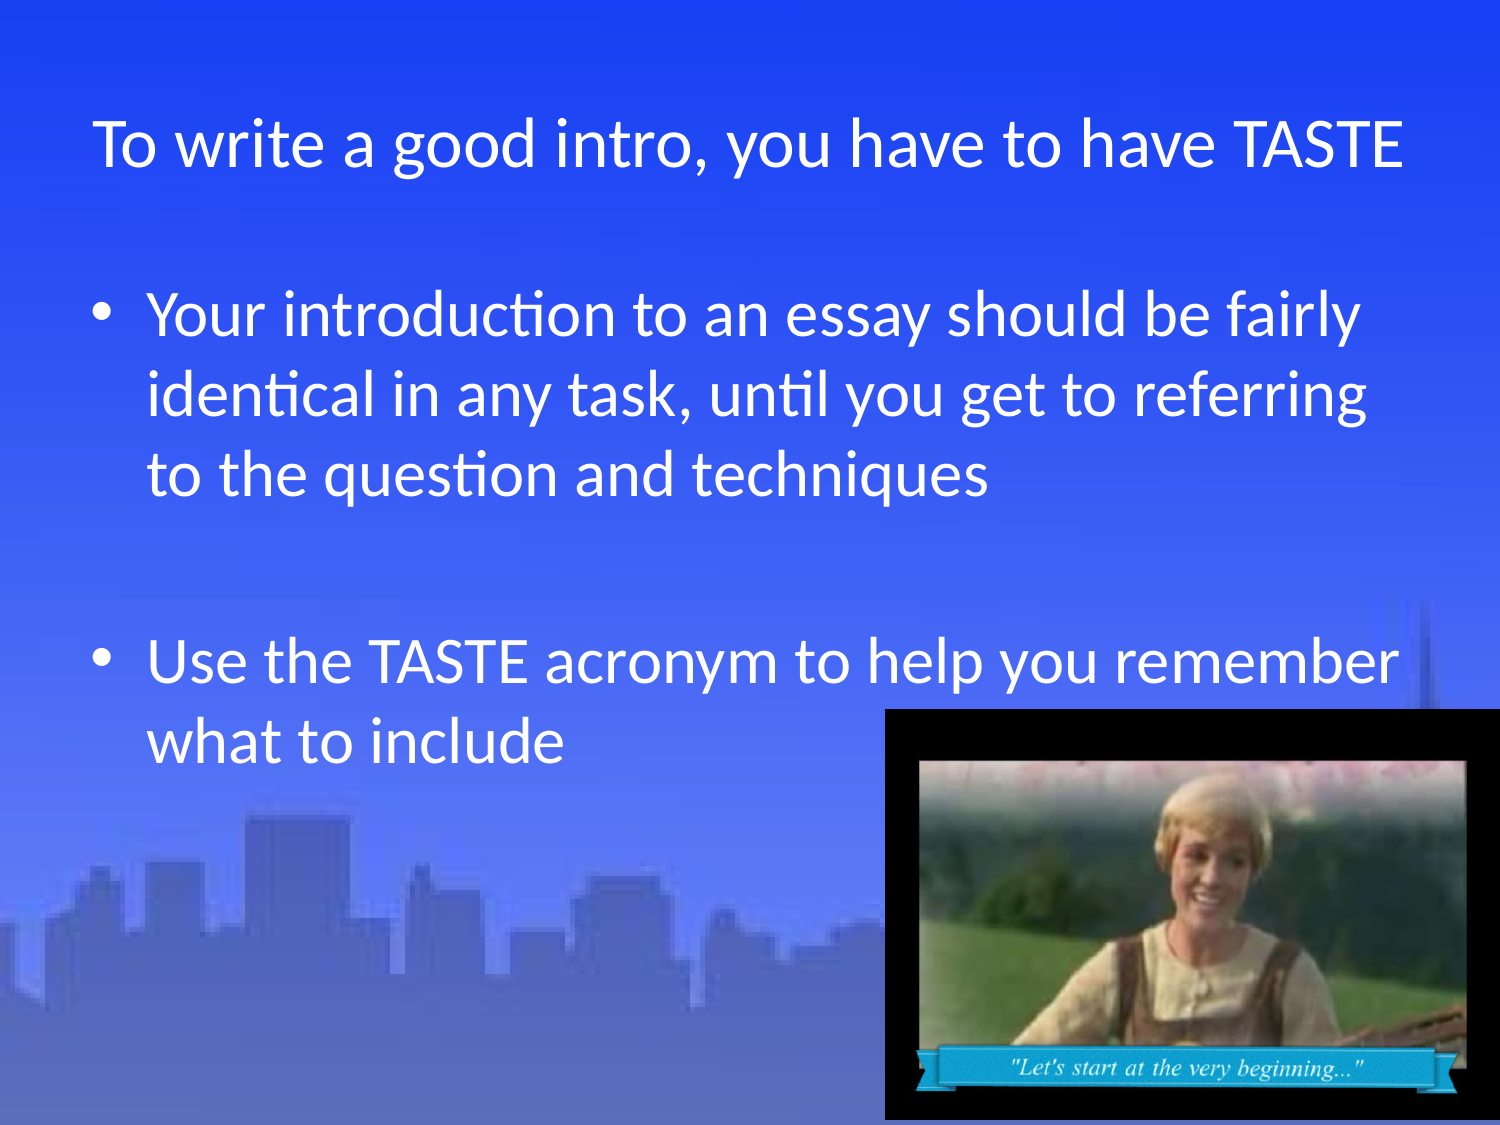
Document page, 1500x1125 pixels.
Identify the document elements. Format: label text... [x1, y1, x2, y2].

list Your introduction to an essay should be fairly identical in any task, until you get to referring to the question and techniques Use the TASTE acronym to help you remember what to include [75, 262, 1425, 1005]
title To write a good intro, you have to have TASTE [75, 45, 1425, 233]
picture [0, 0, 1500, 1125]
